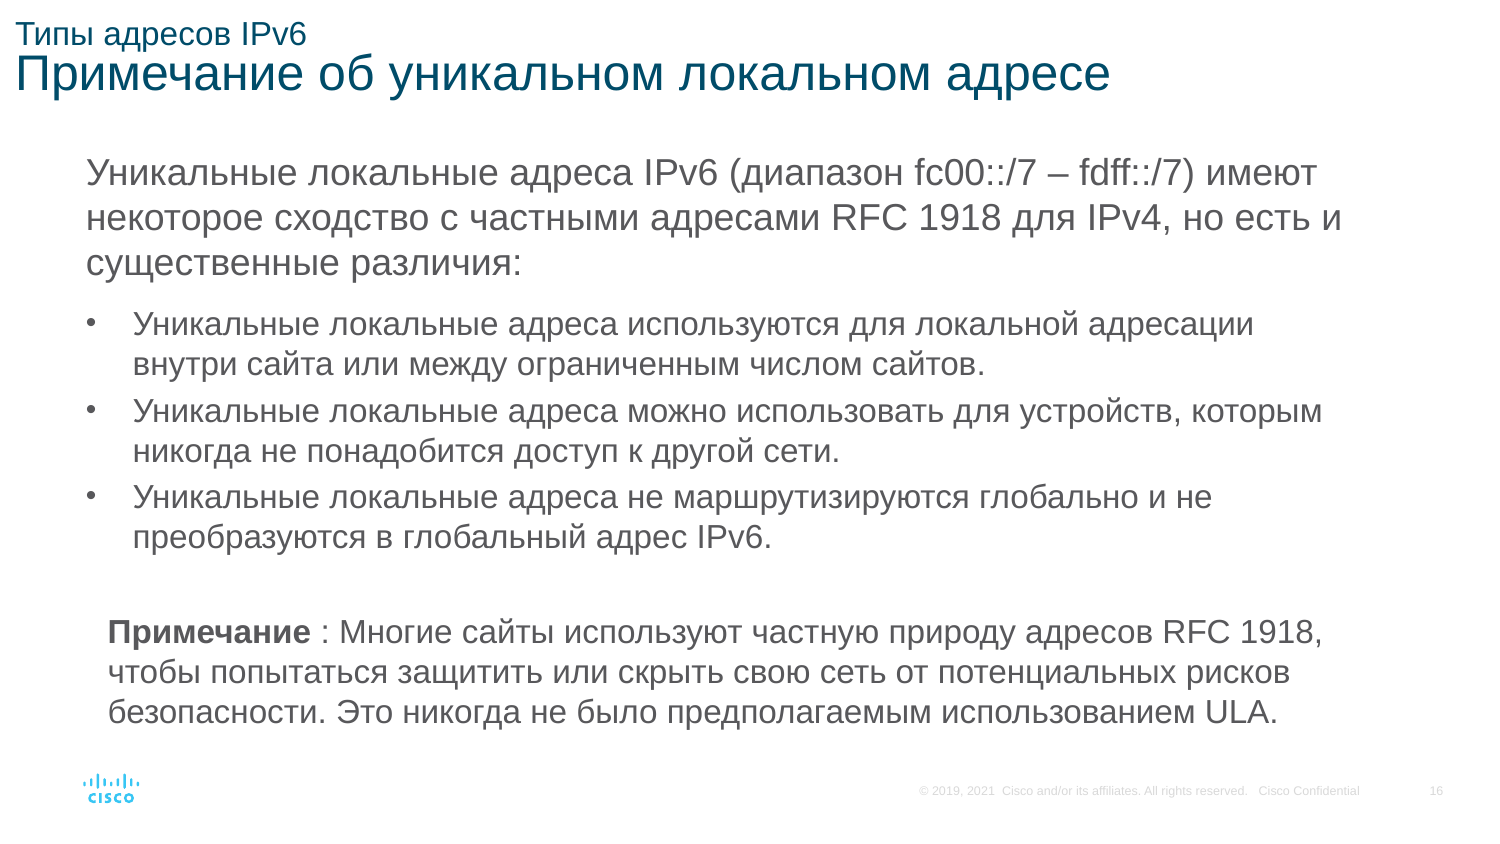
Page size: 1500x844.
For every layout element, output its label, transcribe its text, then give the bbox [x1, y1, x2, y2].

title Типы адресов IPv6 Примечание об уникальном локальном адресе [0, 0, 1369, 121]
list Уникальные локальные адреса IPv6 (диапазон fc00::/7 – fdff::/7) имеют некоторое сходство с частными адресами RFC 1918 для IPv4, но есть и существенные различия: Уникальные локальные адреса используются для локальной адресации внутри сайта или между ограниченным числом сайтов. Уникальные локальные адреса можно использовать для устройств, которым никогда не понадобится доступ к другой сети. Уникальные локальные адреса не маршрутизируются глобально и не преобразуются в глобальный адрес IPv6. [70, 140, 1369, 582]
text_box Примечание : Многие сайты используют частную природу адресов RFC 1918, чтобы попытаться защитить или скрыть свою сеть от потенциальных рисков безопасности. Это никогда не было предполагаемым использованием ULA. [92, 602, 1369, 738]
